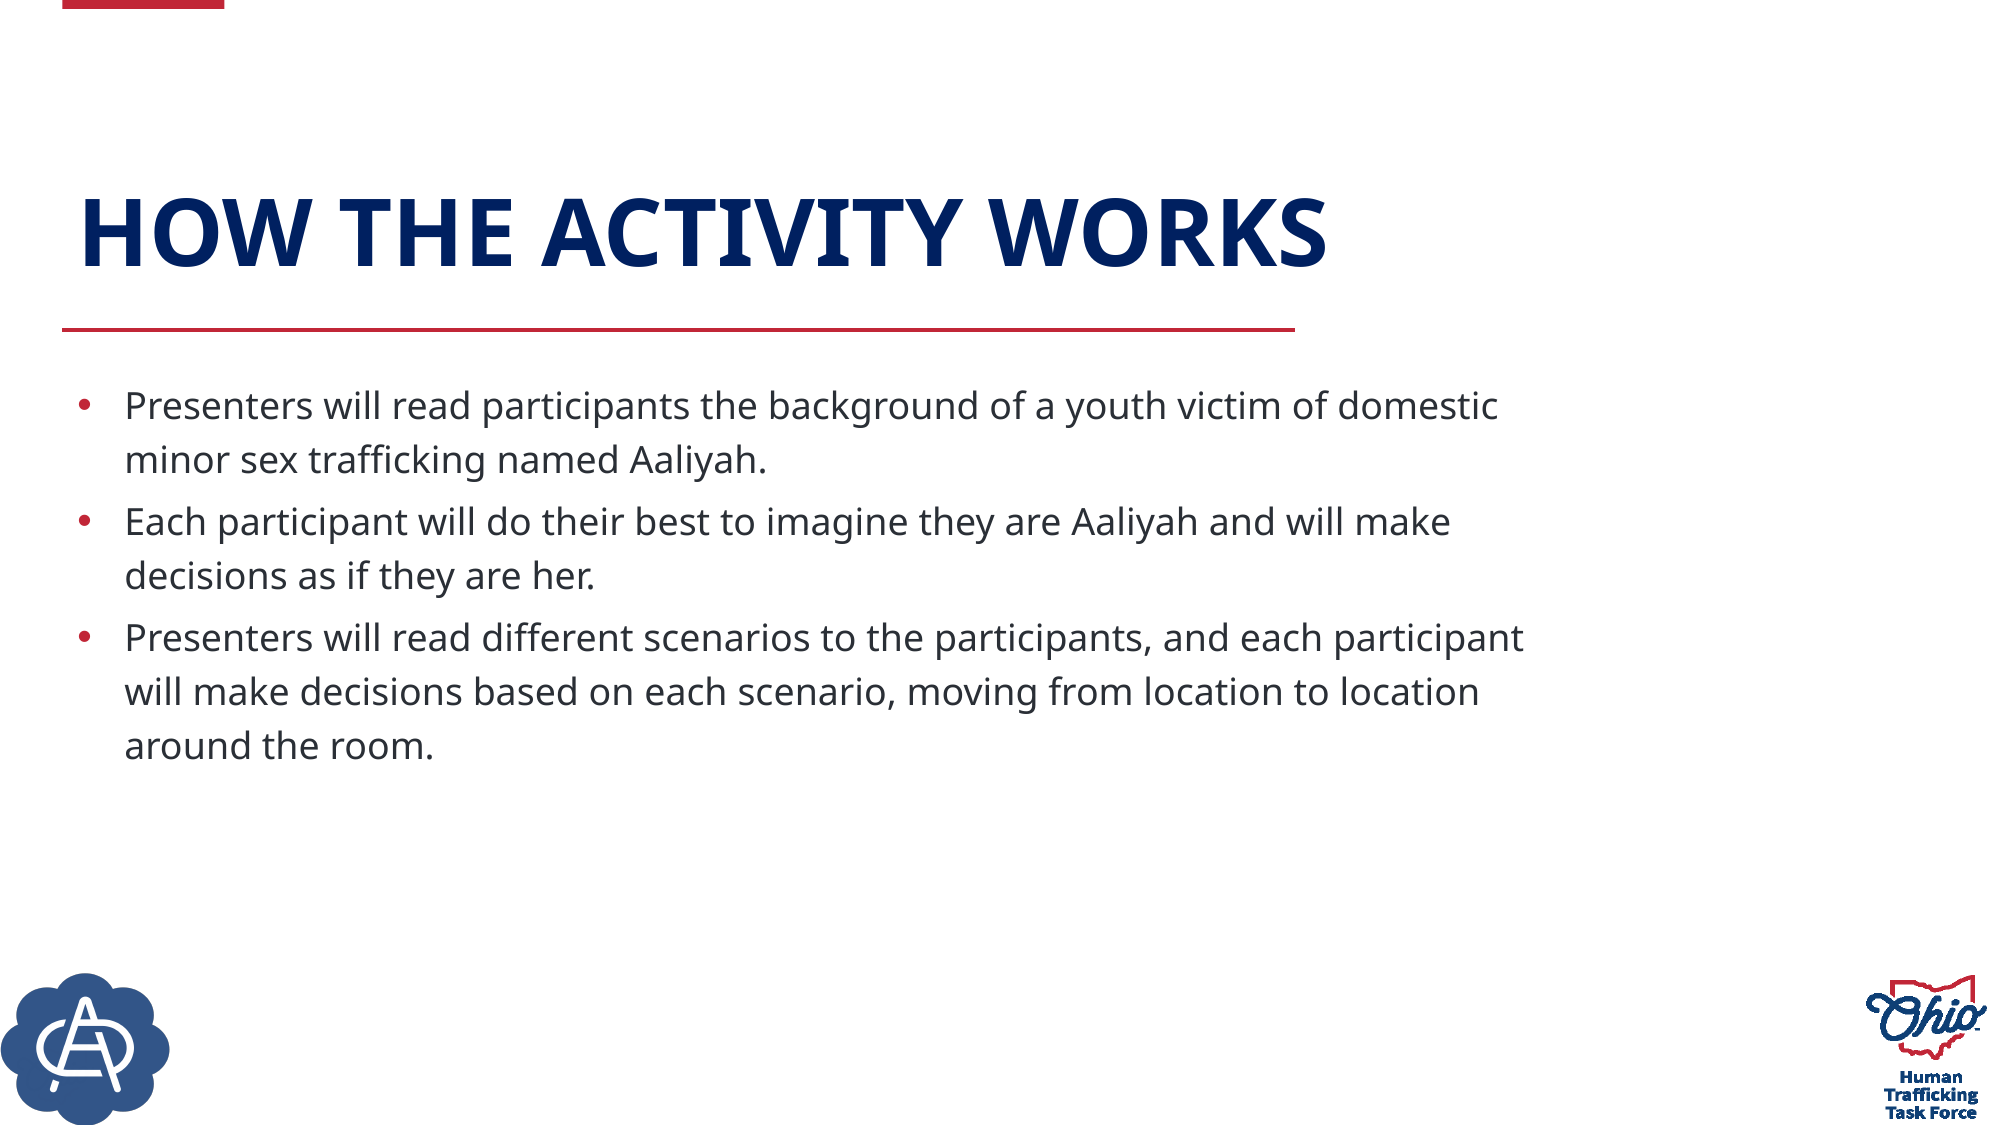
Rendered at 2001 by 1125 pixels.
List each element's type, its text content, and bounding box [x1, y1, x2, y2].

list Presenters will read participants the background of a youth victim of domestic minor sex trafficking named Aaliyah. Each participant will do their best to imagine they are Aaliyah and will make decisions as if they are her. Presenters will read different scenarios to the participants, and each participant will make decisions based on each scenario, moving from location to location around the room. [62, 365, 1557, 944]
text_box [1862, 974, 2000, 1125]
title How the Activity Works [62, 181, 1882, 327]
picture [0, 960, 191, 1125]
